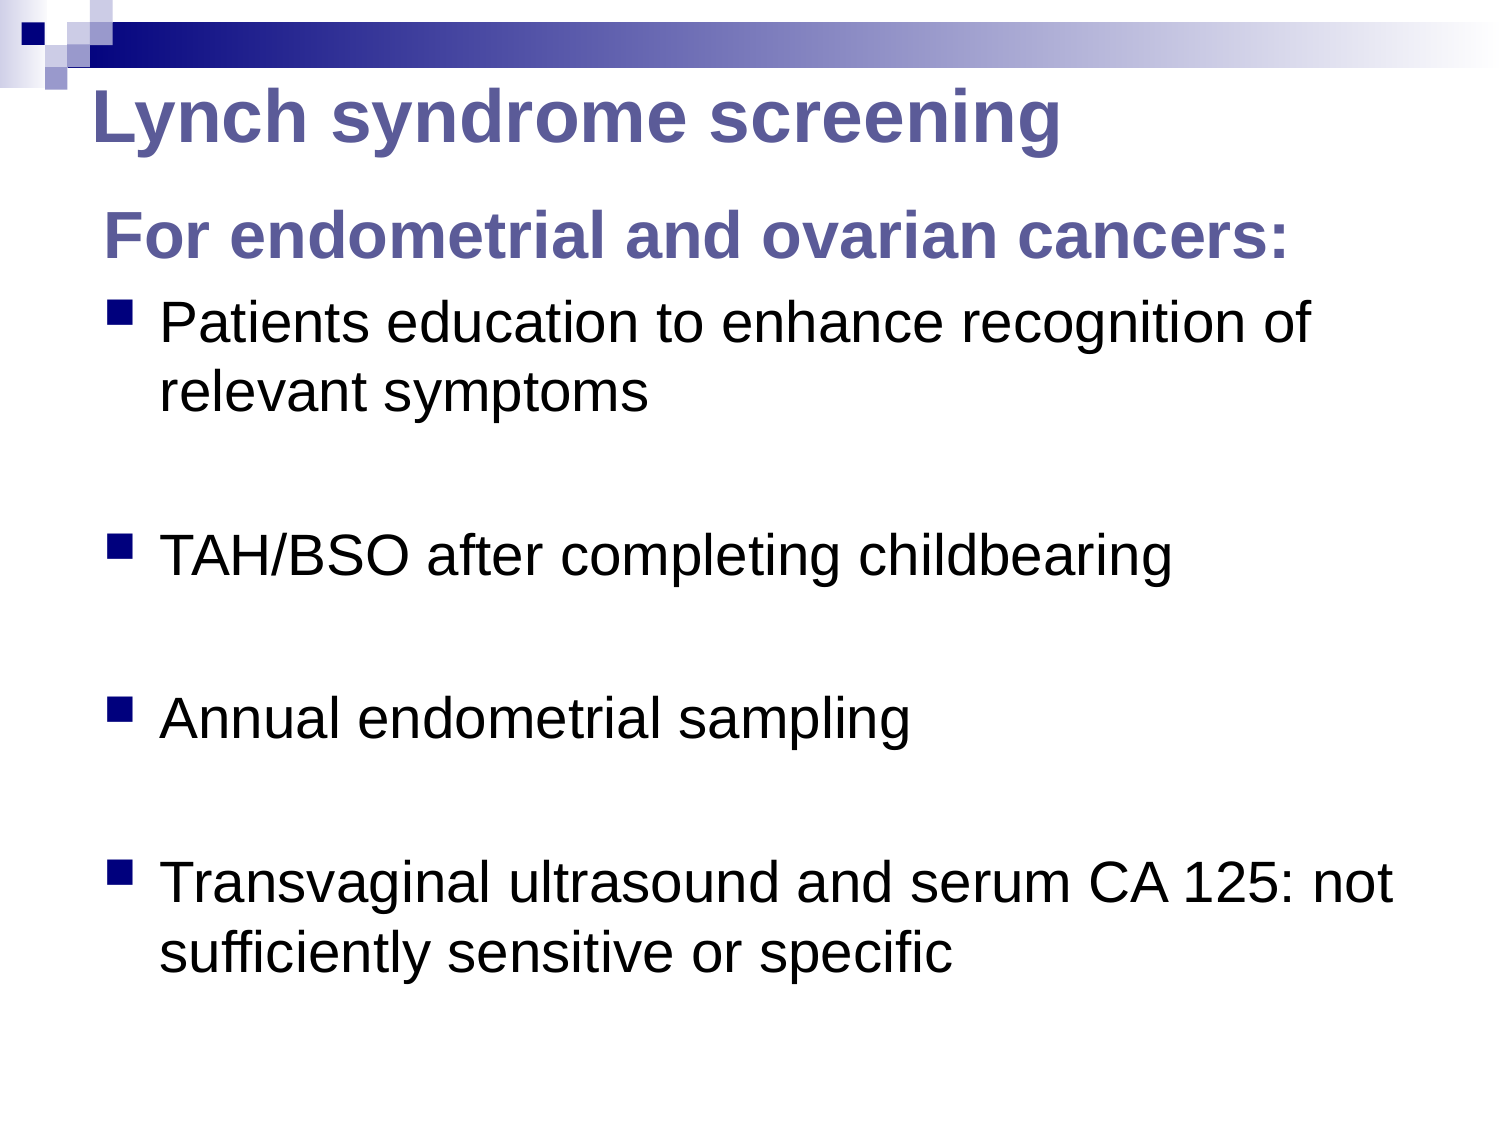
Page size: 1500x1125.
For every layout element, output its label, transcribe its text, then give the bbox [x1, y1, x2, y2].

title Lynch syndrome screening [76, 0, 1427, 225]
list For endometrial and ovarian cancers: Patients education to enhance recognition of relevant symptoms TAH/BSO after completing childbearing Annual endometrial sampling Transvaginal ultrasound and serum CA 125: not sufficiently sensitive or specific [88, 184, 1439, 822]
